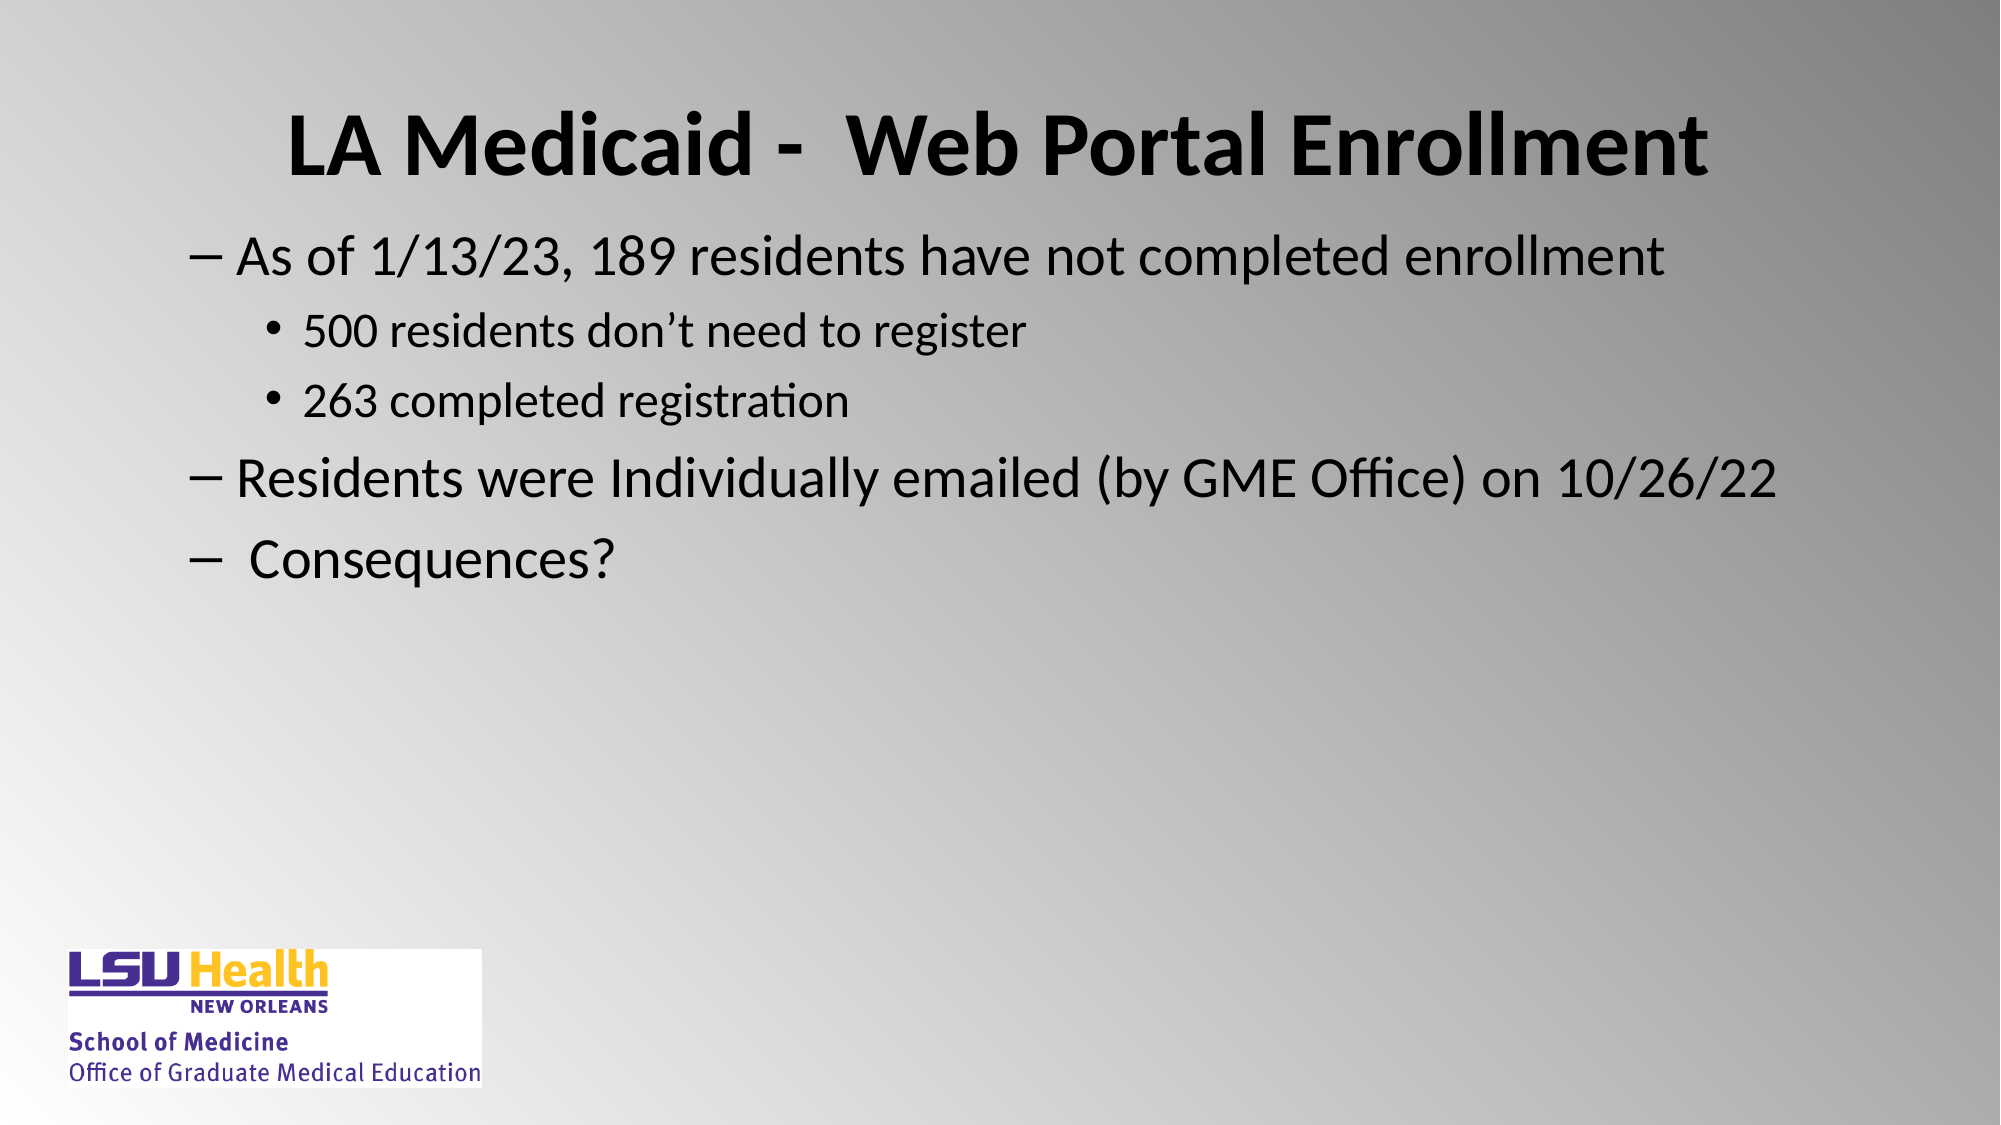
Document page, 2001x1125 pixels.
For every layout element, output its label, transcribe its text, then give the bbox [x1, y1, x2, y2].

title LA Medicaid - Web Portal Enrollment [99, 45, 1900, 209]
picture [68, 949, 482, 1088]
list As of 1/13/23, 189 residents have not completed enrollment 500 residents don’t need to register 263 completed registration Residents were Individually emailed (by GME Office) on 10/26/22 Consequences? [99, 209, 1900, 953]
